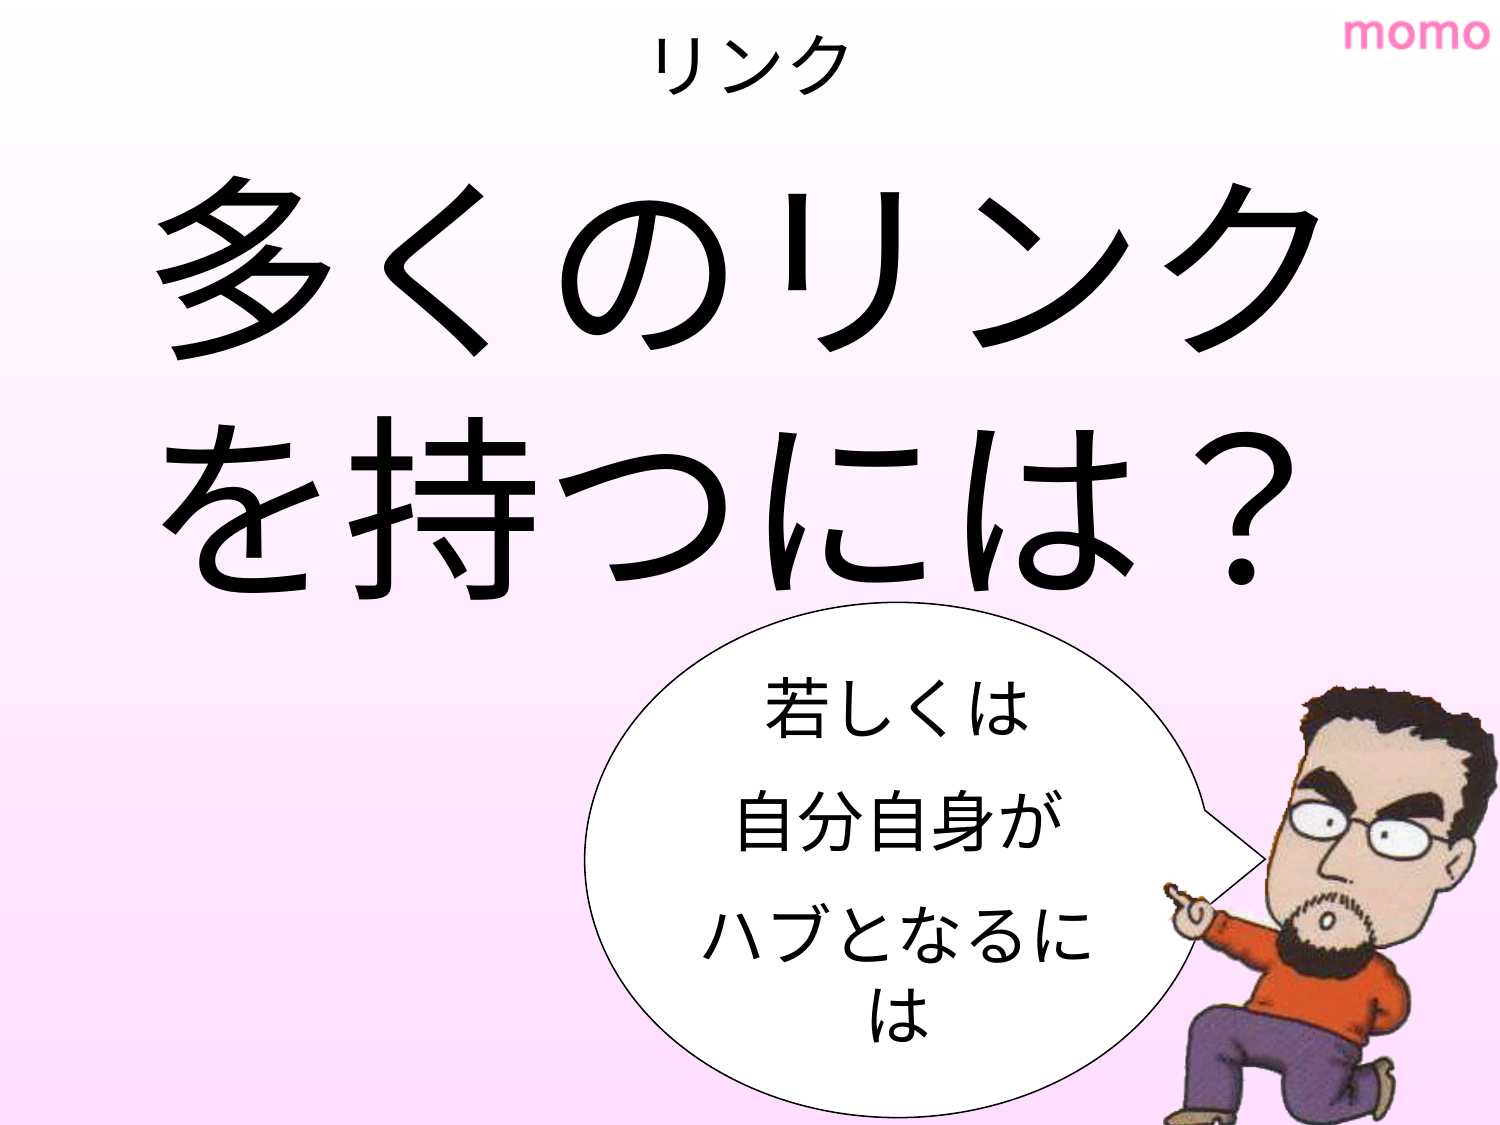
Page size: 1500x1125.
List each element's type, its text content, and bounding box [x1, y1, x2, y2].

text_box 多くのリンクを持つには？ [123, 137, 1364, 632]
title リンク [0, 0, 1500, 129]
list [1163, 685, 1500, 1125]
text_box 若しくは 自分自身が ハブとなるには [584, 602, 1163, 1118]
